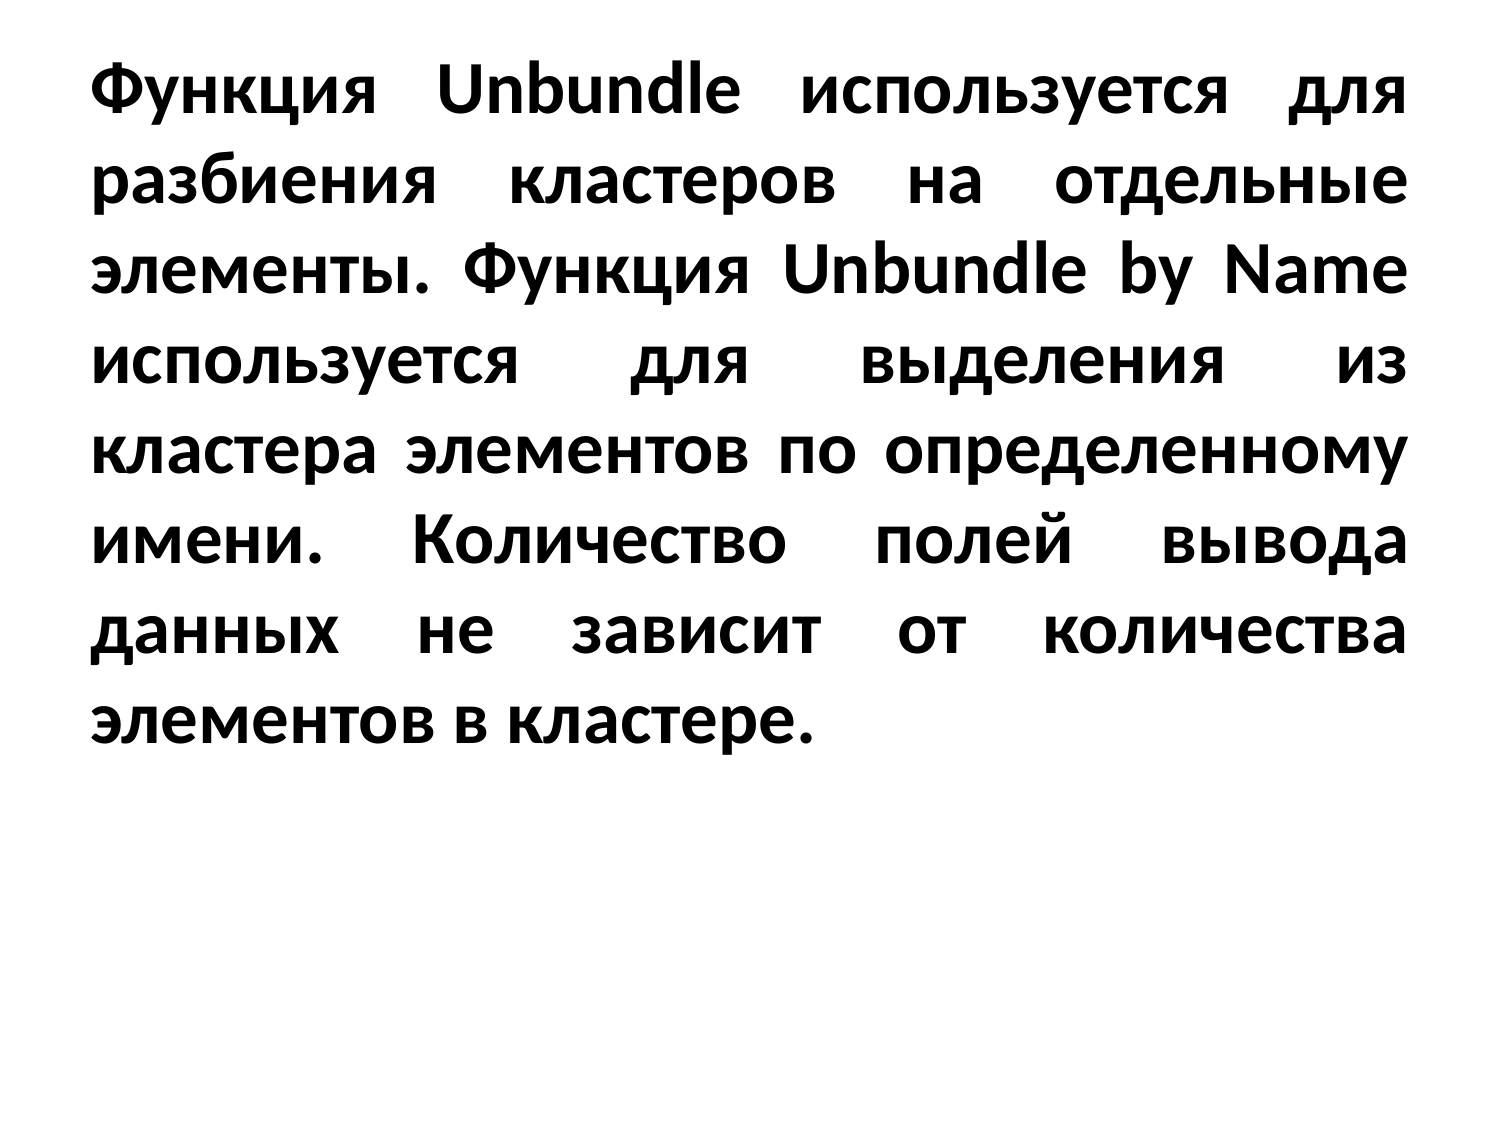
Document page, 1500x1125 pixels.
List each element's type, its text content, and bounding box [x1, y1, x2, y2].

list Функция Unbundle используется для разбиения кластеров на отдельные элементы. Функция Unbundle by Name используется для выделения из кластера элементов по определенному имени. Количество полей вывода данных не зависит от количества элементов в кластере. [75, 30, 1425, 1005]
